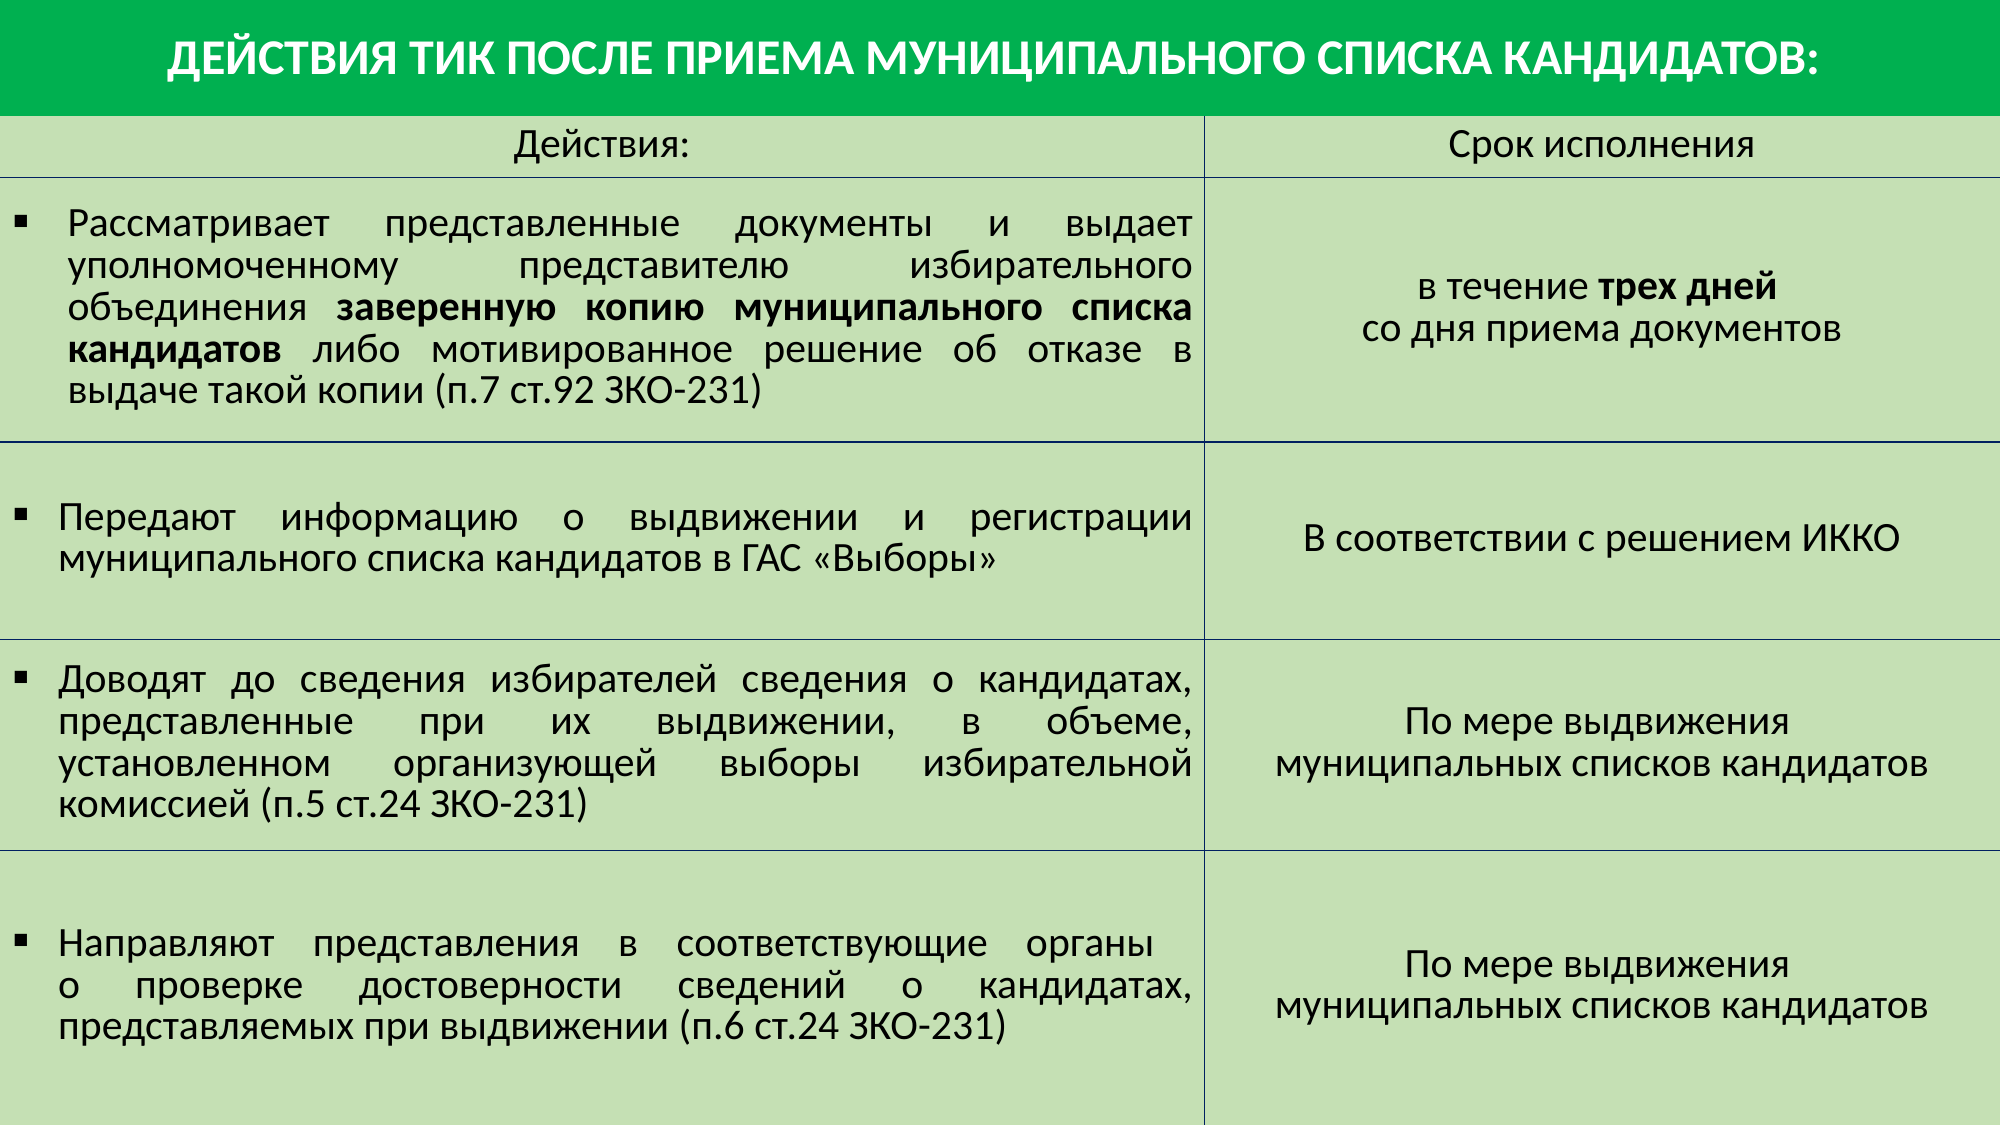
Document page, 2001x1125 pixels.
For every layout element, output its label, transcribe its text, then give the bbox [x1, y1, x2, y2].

table_cell в течение трех дней со дня приема документов [1205, 178, 2000, 441]
title ДЕЙСТВИЯ ТИК ПОСЛЕ ПРИЕМА МУНИЦИПАЛЬНОГО СПИСКА КАНДИДАТОВ: [0, 0, 2000, 116]
table_header Действия: [0, 116, 1204, 177]
table_header Срок исполнения [1205, 116, 2000, 177]
table_cell Рассматривает представленные документы и выдает уполномоченному представителю избирательного объединения заверенную копию муниципального списка кандидатов либо мотивированное решение об отказе в выдаче такой копии (п.7 ст.92 ЗКО-231) [0, 178, 1204, 441]
table_cell В соответствии с решением ИККО [1205, 443, 2000, 639]
table_cell Доводят до сведения избирателей сведения о кандидатах, представленные при их выдвижении, в объеме, установленном организующей выборы избирательной комиссией (п.5 ст.24 ЗКО-231) [0, 640, 1204, 850]
table_cell По мере выдвижения муниципальных списков кандидатов [1205, 851, 2000, 1125]
table_cell Направляют представления в соответствующие органы о проверке достоверности сведений о кандидатах, представляемых при выдвижении (п.6 ст.24 ЗКО-231) [0, 851, 1204, 1125]
table_cell Передают информацию о выдвижении и регистрации муниципального списка кандидатов в ГАС «Выборы» [0, 443, 1204, 639]
table_cell По мере выдвижения муниципальных списков кандидатов [1205, 640, 2000, 850]
